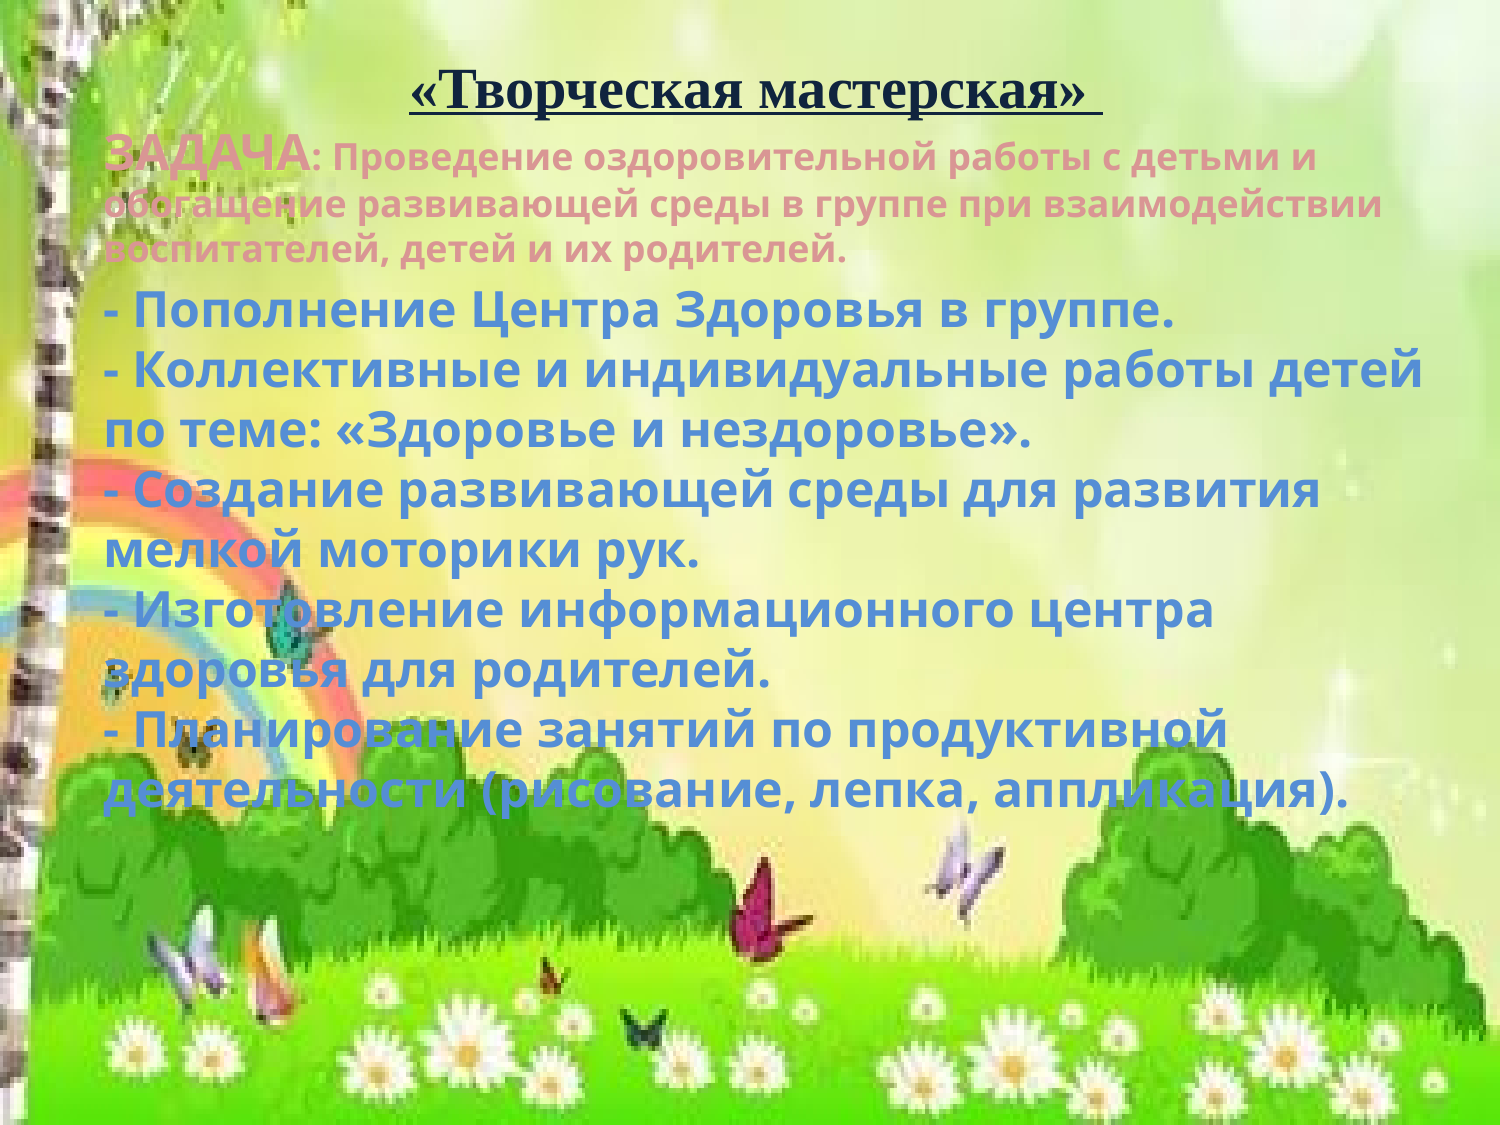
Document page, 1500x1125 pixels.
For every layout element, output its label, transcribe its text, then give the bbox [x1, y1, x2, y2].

text_box «Творческая мастерская» ЗАДАЧА: Проведение оздоровительной работы с детьми и обогащение развивающей среды в группе при взаимодействии воспитателей, детей и их родителей. [88, 42, 1424, 269]
text_box - Пополнение Центра Здоровья в группе. - Коллективные и индивидуальные работы детей по теме: «Здоровье и нездоровье». - Создание развивающей среды для развития мелкой моторики рук. - Изготовление информационного центра здоровья для родителей. - Планирование занятий по продуктивной деятельности (рисование, лепка, аппликация). [88, 269, 1447, 825]
picture [0, 0, 1500, 1125]
